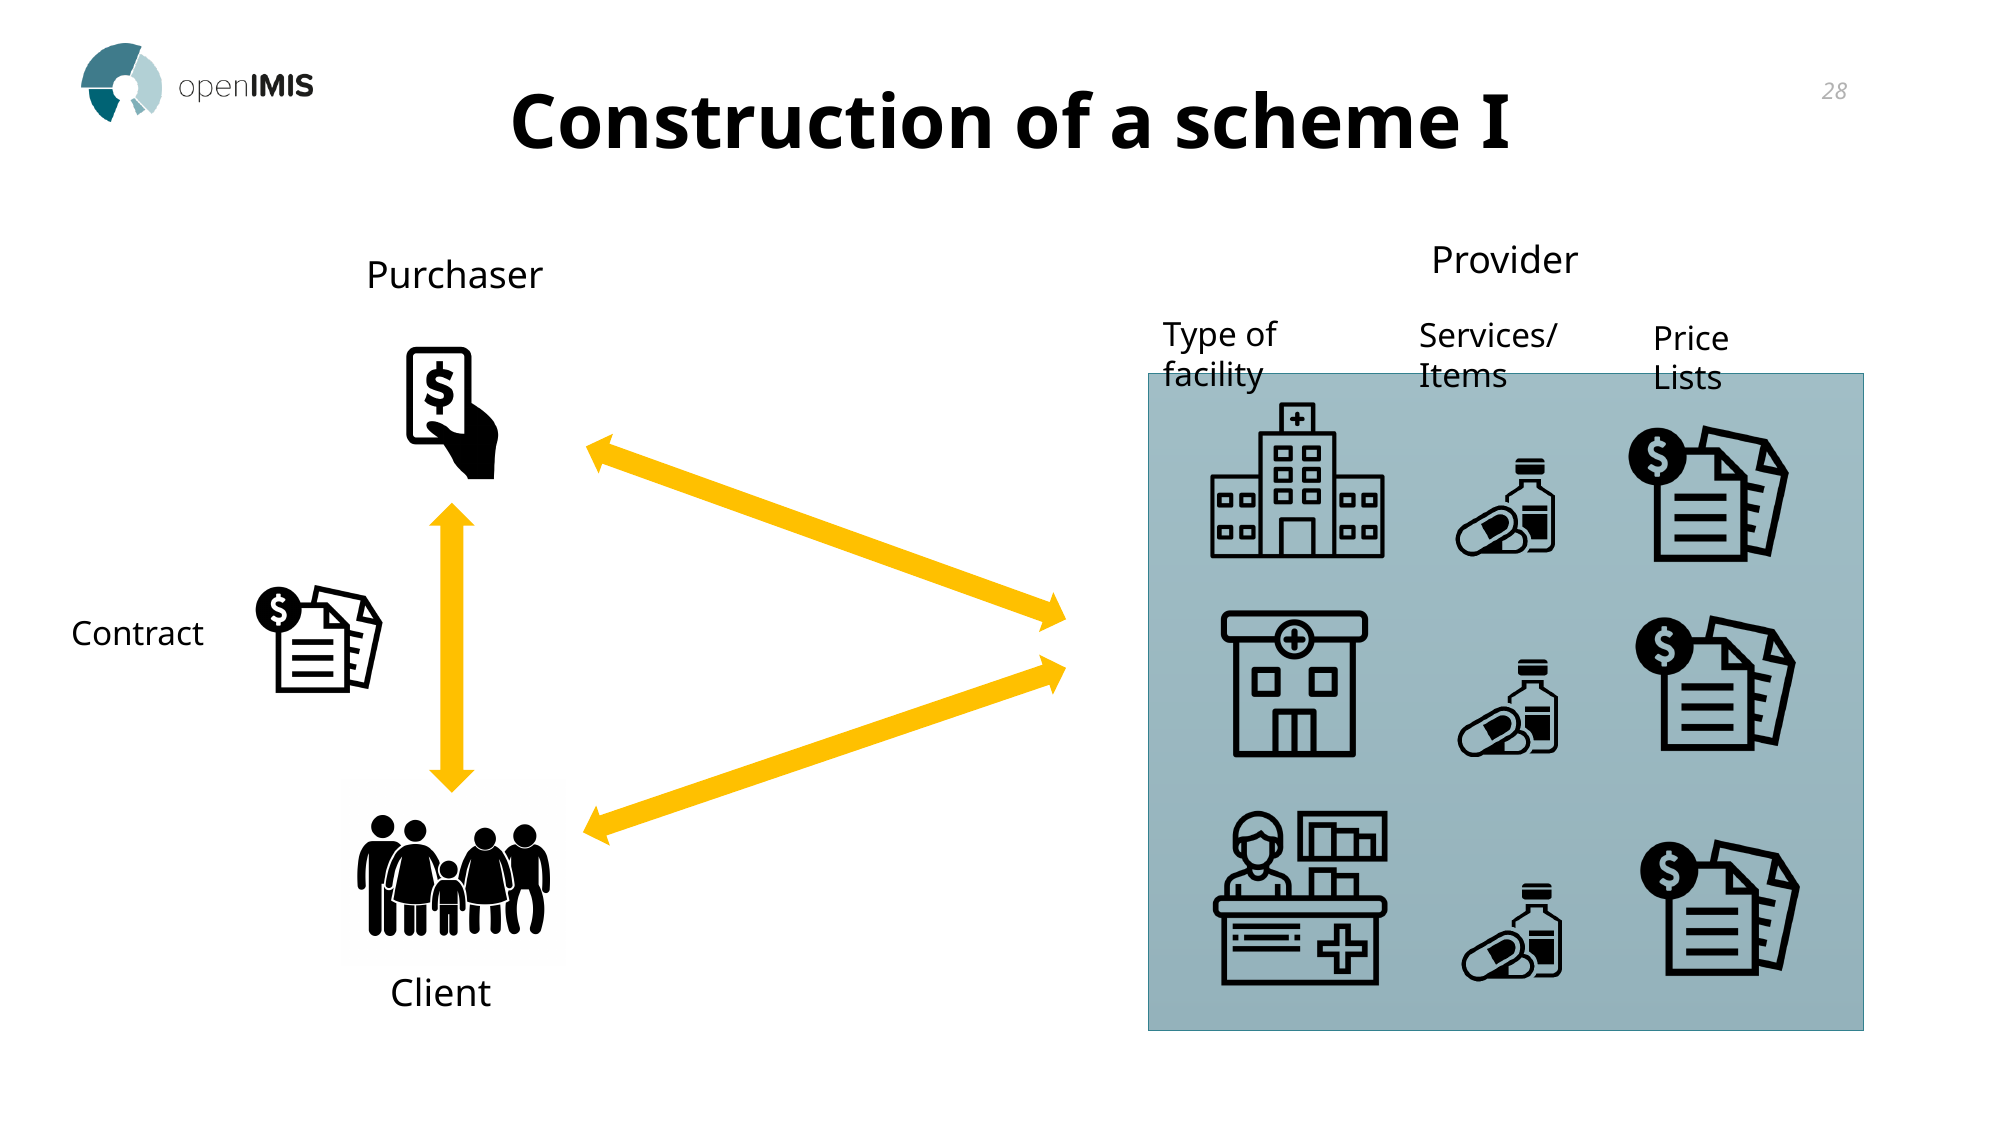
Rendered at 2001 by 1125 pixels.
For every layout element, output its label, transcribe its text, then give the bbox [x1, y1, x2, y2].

picture [1610, 409, 1806, 574]
text_box Contract [56, 605, 240, 660]
picture [81, 43, 313, 122]
text_box [1148, 373, 1864, 1031]
text_box Services/Items [1404, 307, 1646, 402]
text_box Provider [1416, 228, 1596, 289]
picture [241, 572, 396, 703]
picture [358, 332, 546, 483]
picture [1617, 599, 1813, 763]
picture [341, 779, 566, 966]
text_box [581, 652, 1068, 848]
text_box Construction of a scheme I [148, 46, 1874, 201]
picture [1191, 389, 1408, 567]
text_box Client [375, 966, 529, 1022]
picture [1454, 865, 1571, 982]
text_box Type of facility [1148, 305, 1401, 401]
picture [1621, 823, 1817, 988]
picture [1195, 808, 1402, 989]
text_box [584, 431, 1068, 635]
picture [1213, 607, 1384, 760]
slide_number 28 [1412, 61, 1863, 122]
text_box Price Lists [1638, 309, 1820, 404]
picture [1450, 640, 1567, 757]
picture [1447, 440, 1564, 557]
text_box [426, 501, 478, 779]
text_box Purchaser [351, 243, 582, 304]
